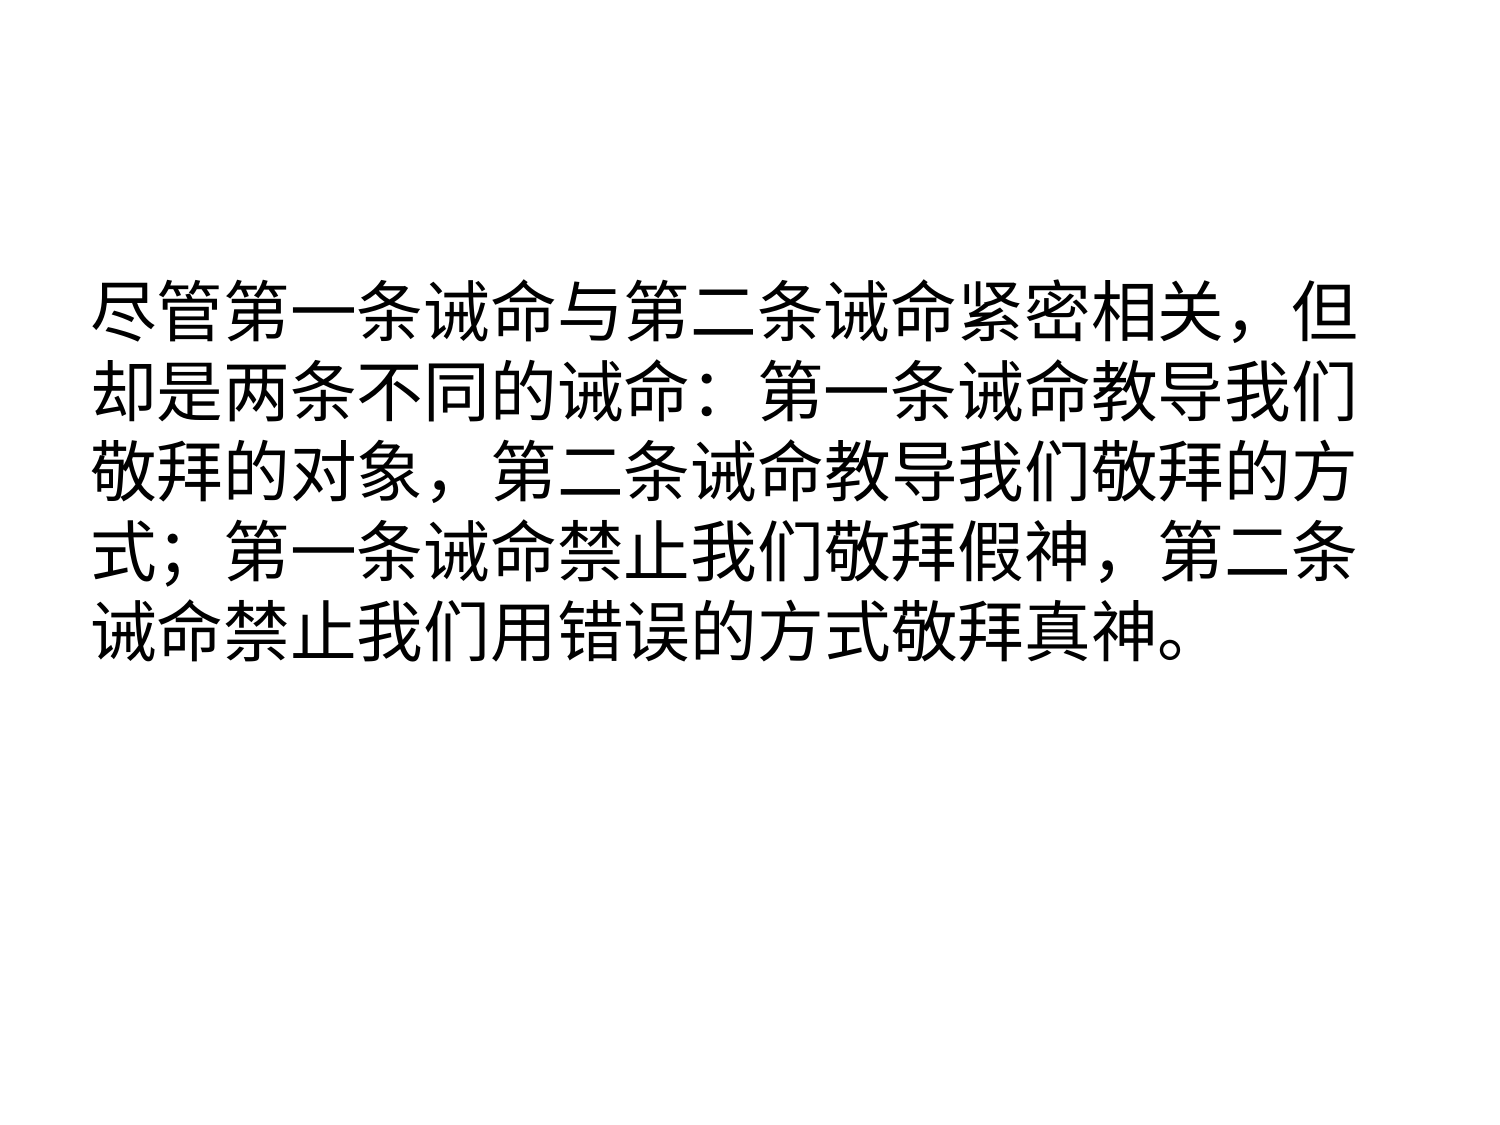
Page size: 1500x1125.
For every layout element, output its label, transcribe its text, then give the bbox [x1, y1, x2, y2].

list 尽管第一条诫命与第二条诫命紧密相关，但却是两条不同的诫命：第一条诫命教导我们敬拜的对象，第二条诫命教导我们敬拜的方式；第一条诫命禁止我们敬拜假神，第二条诫命禁止我们用错误的方式敬拜真神。 [75, 262, 1425, 1005]
